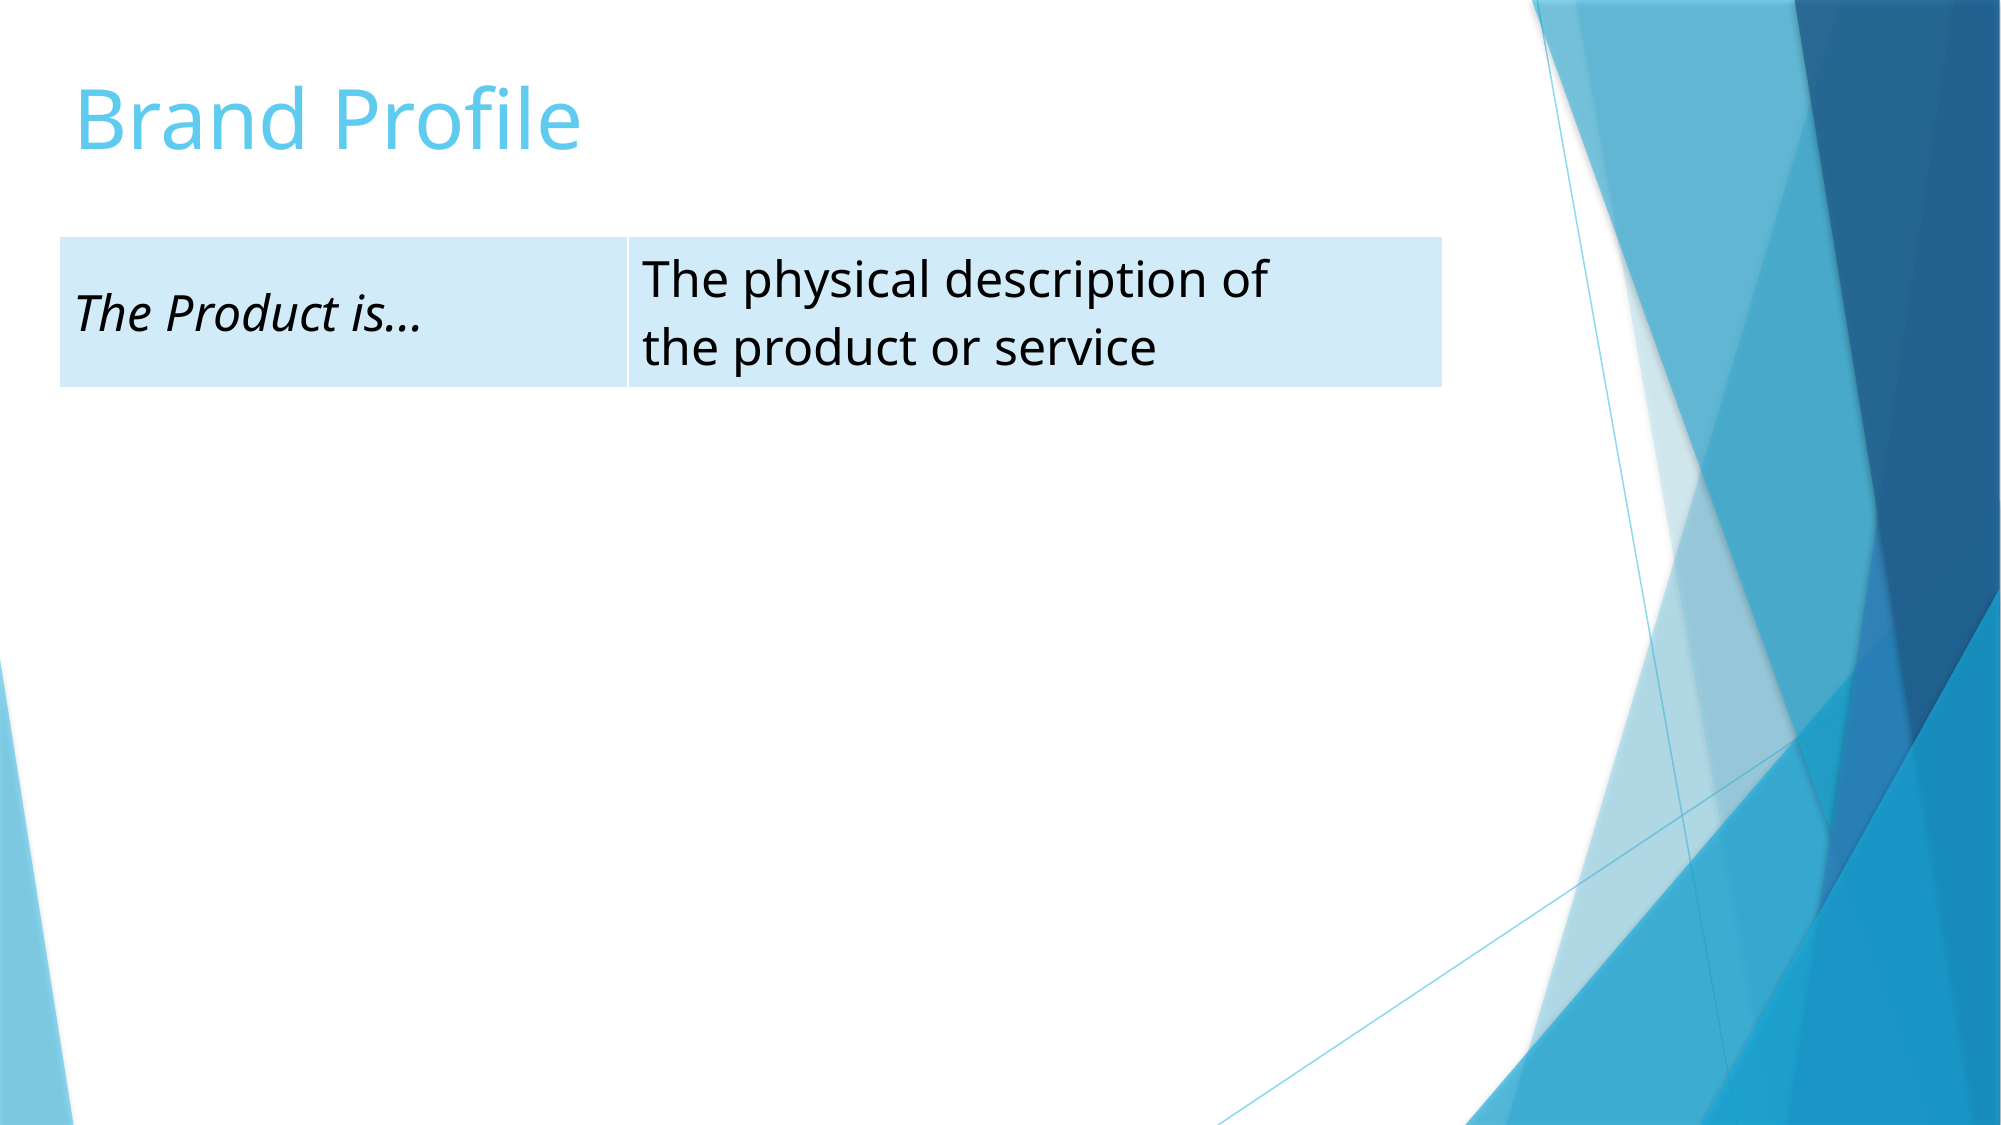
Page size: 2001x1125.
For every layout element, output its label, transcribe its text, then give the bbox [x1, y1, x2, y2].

table_header The physical description of the product or service [629, 237, 1442, 387]
table_header The Product is... [60, 237, 627, 387]
title Brand Profile [59, 59, 1185, 235]
